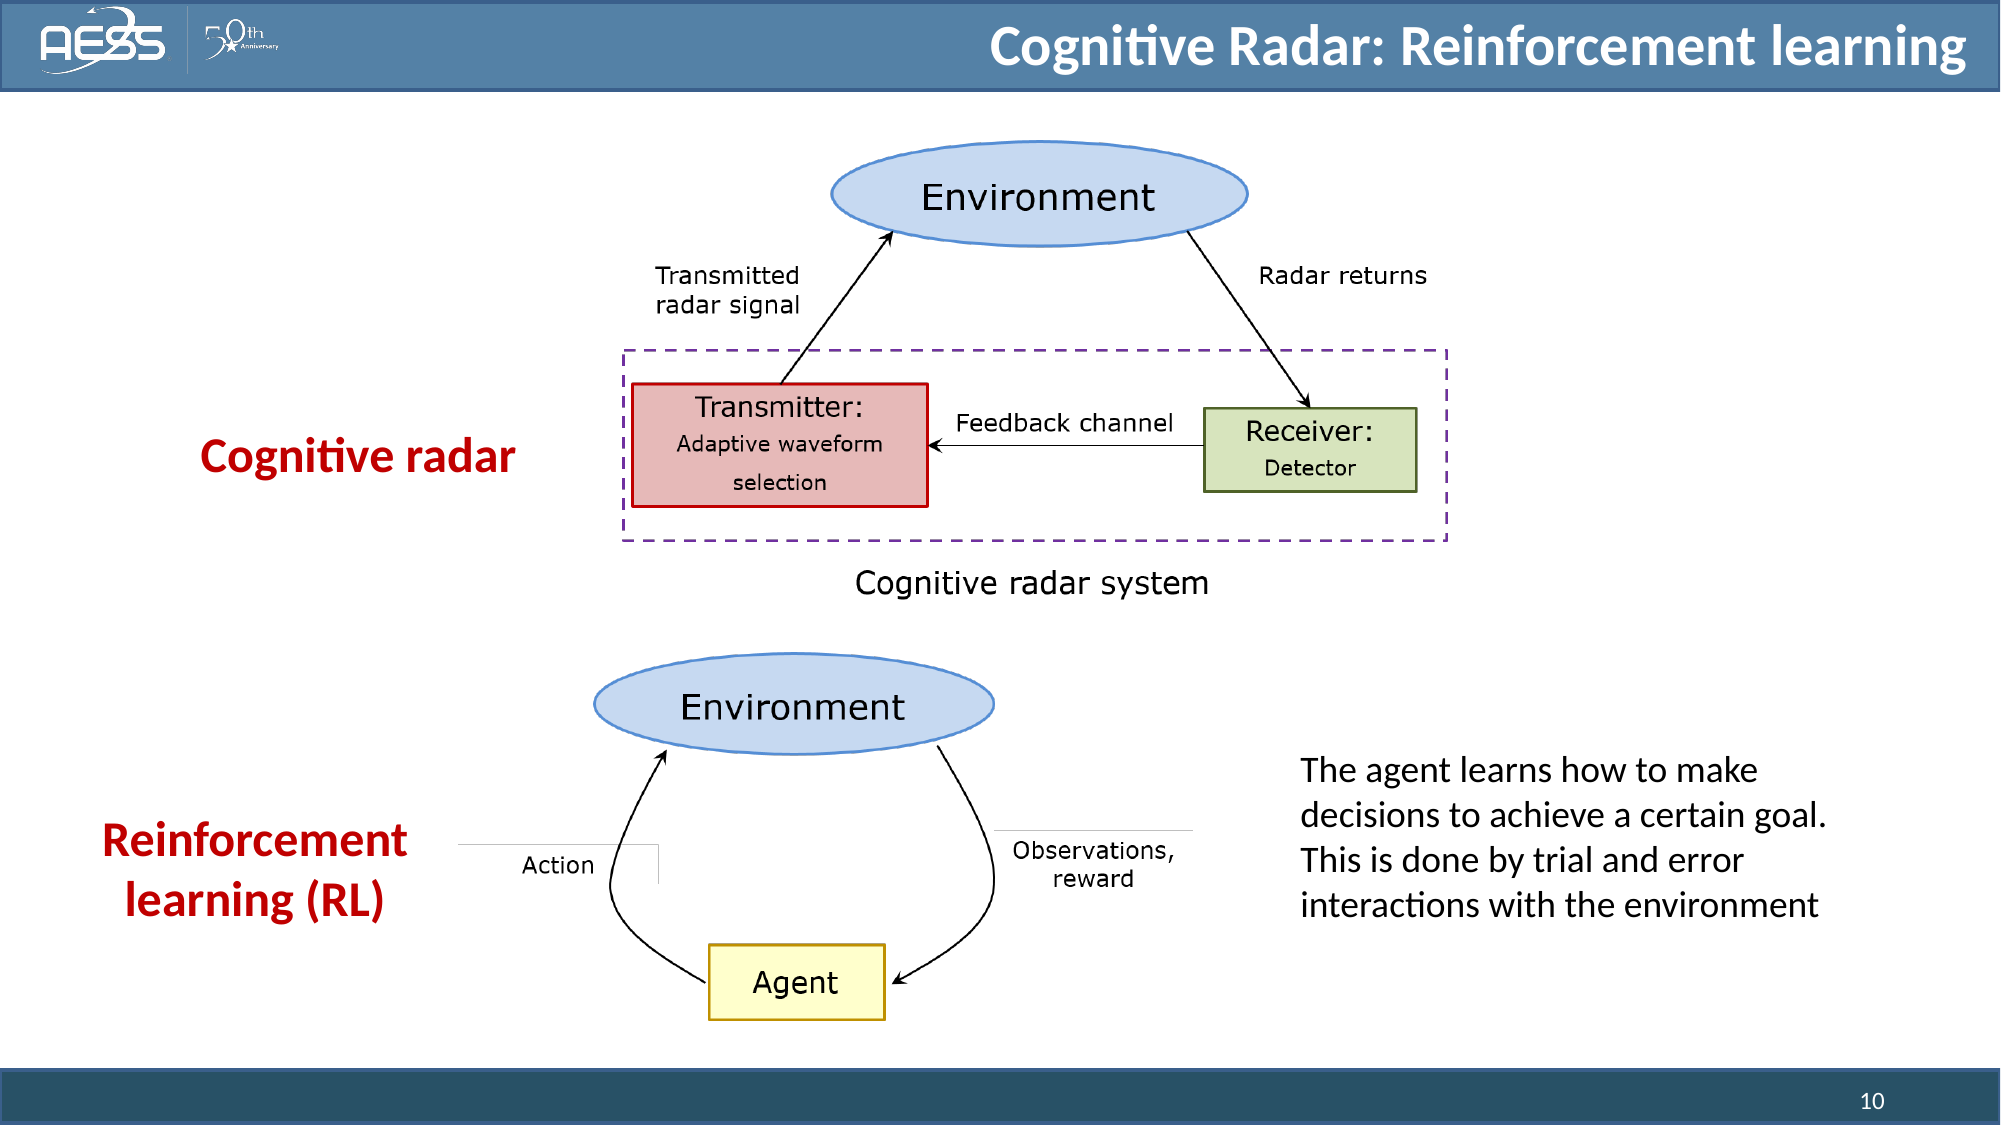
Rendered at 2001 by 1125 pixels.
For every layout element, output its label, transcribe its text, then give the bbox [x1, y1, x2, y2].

text_box Cognitive Radar: Reinforcement learning [964, 0, 2000, 85]
slide_number 10 [1433, 1069, 1900, 1125]
picture [458, 652, 1194, 1021]
picture [31, 0, 286, 80]
picture [621, 140, 1448, 619]
text_box Cognitive radar [173, 385, 545, 490]
text_box Reinforcement learning (RL) [55, 798, 453, 934]
text_box The agent learns how to make decisions to achieve a certain goal. This is done by trial and error interactions with the environment [1285, 738, 1900, 933]
